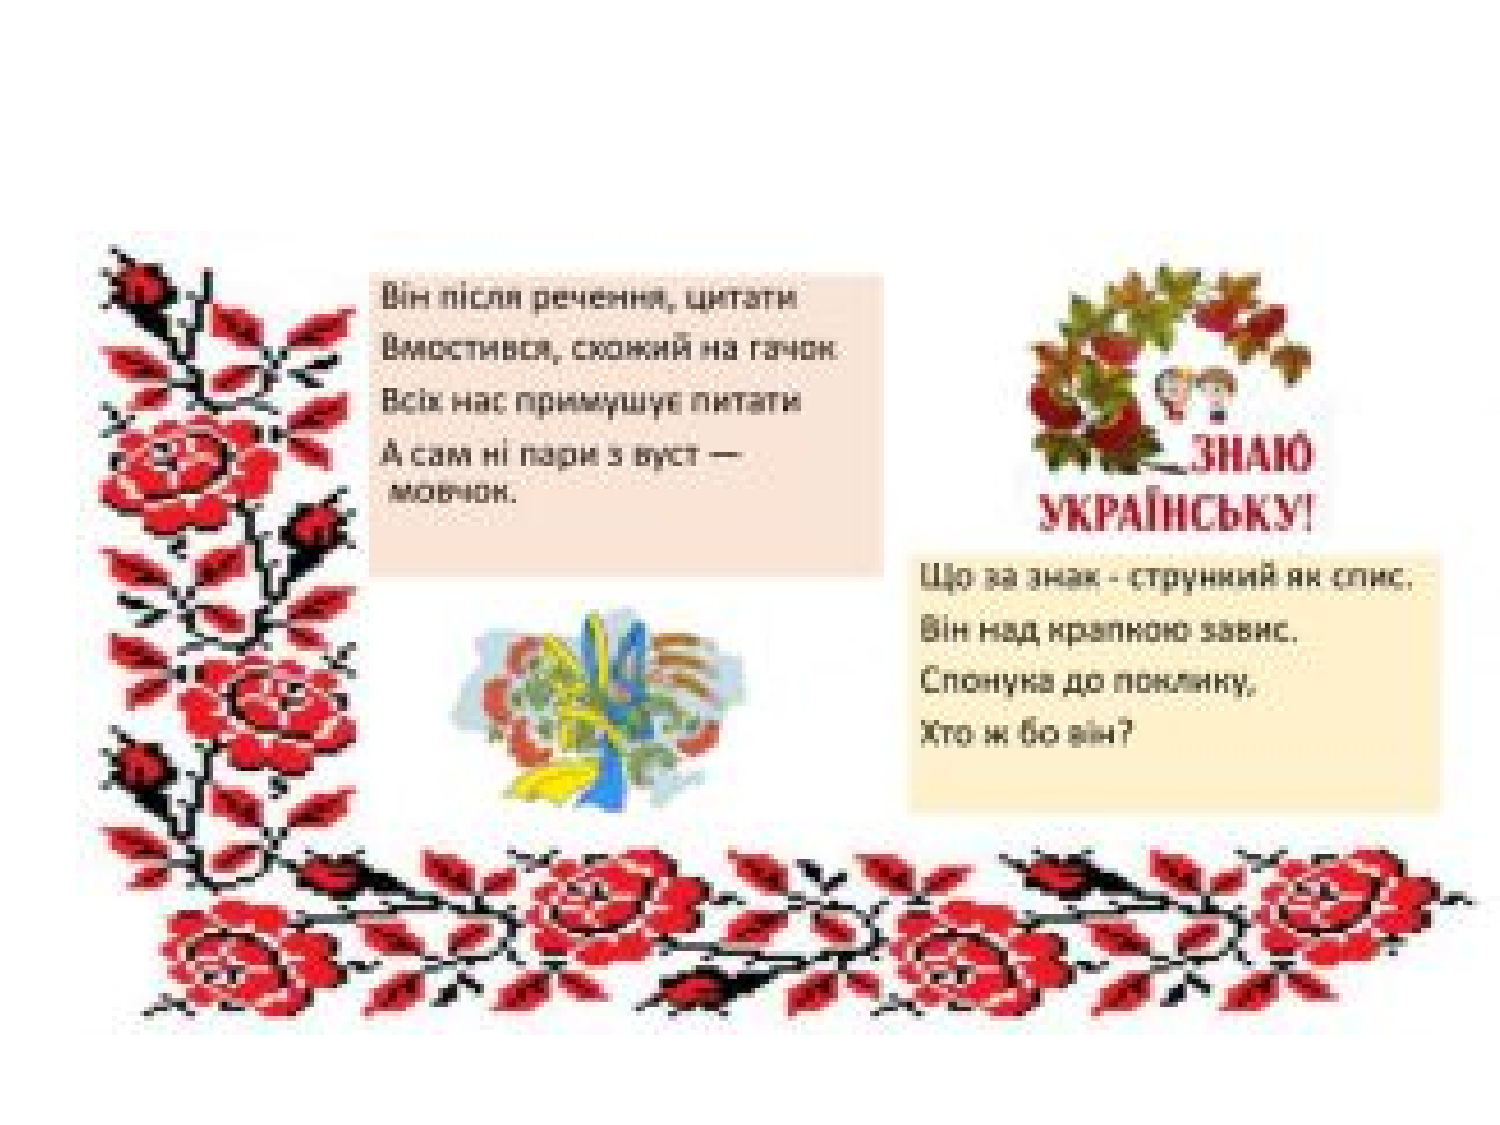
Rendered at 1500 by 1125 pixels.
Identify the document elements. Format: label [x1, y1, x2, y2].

picture [76, 231, 1500, 1036]
